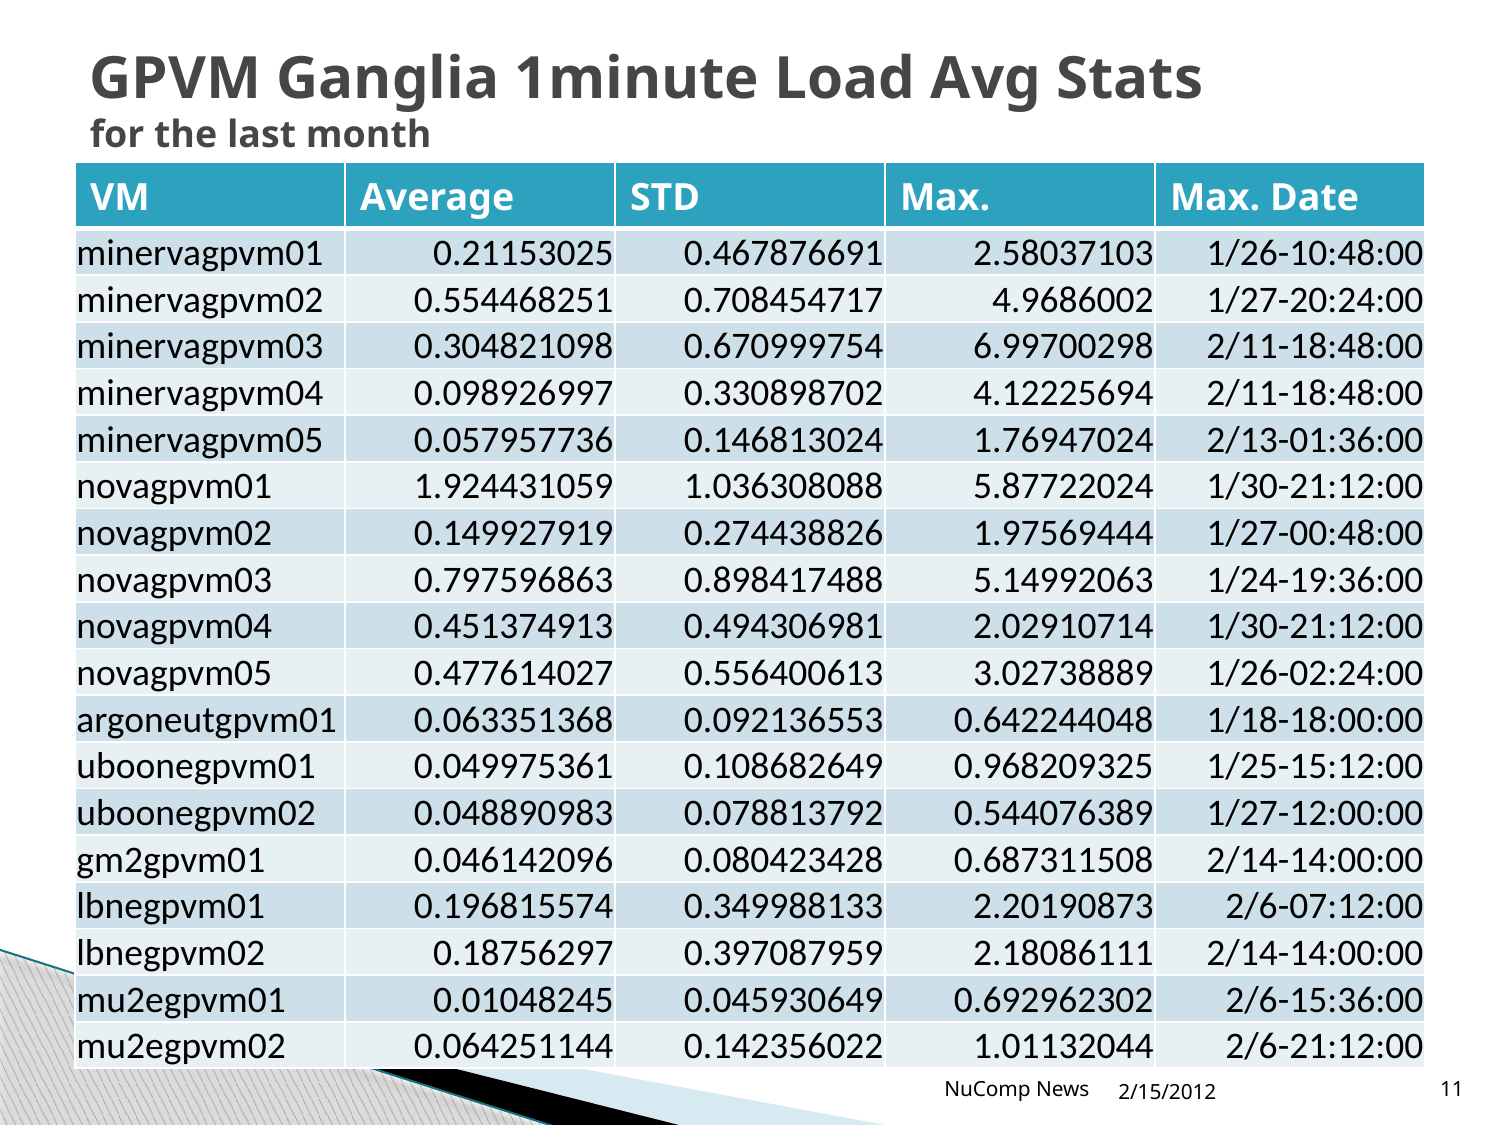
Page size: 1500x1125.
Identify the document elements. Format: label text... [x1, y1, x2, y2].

table_cell argoneutgpvm01 [76, 696, 344, 741]
table_cell 6.99700298 [886, 323, 1154, 368]
table_cell 0.046142096 [346, 836, 614, 881]
table_cell 0.544076389 [886, 789, 1154, 834]
table_cell 0.304821098 [346, 323, 614, 368]
table_cell 1/26-10:48:00 [1156, 231, 1424, 274]
table_cell 0.670999754 [616, 323, 884, 368]
table_cell 0.397087959 [616, 929, 884, 974]
table_cell 2.02910714 [886, 603, 1154, 648]
table_cell 1/25-15:12:00 [1156, 743, 1424, 788]
table_cell 0.01048245 [346, 976, 614, 1021]
table_cell minervagpvm02 [76, 276, 344, 321]
table_cell 5.14992063 [886, 556, 1154, 601]
table_cell 0.642244048 [886, 696, 1154, 741]
table_cell uboonegpvm02 [76, 789, 344, 834]
table_cell novagpvm05 [76, 649, 344, 694]
table_cell novagpvm03 [76, 556, 344, 601]
table_cell 3.02738889 [886, 649, 1154, 694]
table_cell novagpvm04 [76, 603, 344, 648]
table_cell 0.708454717 [616, 276, 884, 321]
table_cell 0.142356022 [616, 1023, 884, 1067]
table_cell 0.968209325 [886, 743, 1154, 788]
table_header Max. Date [1156, 163, 1424, 226]
table_cell mu2egpvm01 [76, 976, 344, 1021]
slide_number 11 [1418, 1051, 1479, 1112]
table_cell 2.58037103 [886, 231, 1154, 274]
table_cell novagpvm02 [76, 509, 344, 554]
table_cell 0.477614027 [346, 649, 614, 694]
table_cell 2/13-01:36:00 [1156, 416, 1424, 461]
table_cell 1.036308088 [616, 463, 884, 508]
table_cell 1/27-12:00:00 [1156, 789, 1424, 834]
table_cell 0.146813024 [616, 416, 884, 461]
table_cell 0.108682649 [616, 743, 884, 788]
table_cell 0.057957736 [346, 416, 614, 461]
table_cell 0.18756297 [346, 929, 614, 974]
table_cell minervagpvm04 [76, 369, 344, 414]
table_cell 0.467876691 [616, 231, 884, 274]
table_cell 0.898417488 [616, 556, 884, 601]
table_header VM [76, 163, 344, 226]
table_header Average [346, 163, 614, 226]
table_cell 0.078813792 [616, 789, 884, 834]
table_cell 0.274438826 [616, 509, 884, 554]
table_header STD [616, 163, 884, 226]
table_cell 2/11-18:48:00 [1156, 369, 1424, 414]
table_cell 1/27-20:24:00 [1156, 276, 1424, 321]
table_cell novagpvm01 [76, 463, 344, 508]
table_cell 4.12225694 [886, 369, 1154, 414]
table_cell gm2gpvm01 [76, 836, 344, 881]
table_cell 0.196815574 [346, 883, 614, 928]
title GPVM Ganglia 1minute Load Avg Stats for the last month [75, 45, 1425, 150]
table_cell minervagpvm05 [76, 416, 344, 461]
table_header Max. [886, 163, 1154, 226]
table_cell 0.330898702 [616, 369, 884, 414]
table_cell 0.045930649 [616, 976, 884, 1021]
table_cell 2/6-21:12:00 [1156, 1023, 1424, 1051]
table_cell uboonegpvm01 [76, 743, 344, 788]
table_cell 0.554468251 [346, 276, 614, 321]
table_cell 2.18086111 [886, 929, 1154, 974]
table_cell 5.87722024 [886, 463, 1154, 508]
table_cell 1/18-18:00:00 [1156, 696, 1424, 741]
table_cell 0.080423428 [616, 836, 884, 881]
table_cell minervagpvm03 [76, 323, 344, 368]
table_cell 0.797596863 [346, 556, 614, 601]
table_cell 0.692962302 [886, 976, 1154, 1021]
table_cell 0.049975361 [346, 743, 614, 788]
table_cell 0.451374913 [346, 603, 614, 648]
table_cell 2/6-07:12:00 [1156, 883, 1424, 928]
table_cell 0.048890983 [346, 789, 614, 834]
table_cell 2/6-15:36:00 [1156, 976, 1424, 1021]
table_cell 0.063351368 [346, 696, 614, 741]
table_cell 1.97569444 [886, 509, 1154, 554]
table_cell 0.494306981 [616, 603, 884, 648]
table_cell 1/26-02:24:00 [1156, 649, 1424, 694]
table_cell lbnegpvm01 [76, 883, 344, 928]
table_cell minervagpvm01 [76, 231, 344, 274]
table_cell 1/30-21:12:00 [1156, 463, 1424, 508]
table_cell lbnegpvm02 [76, 929, 344, 974]
table_cell 0.098926997 [346, 369, 614, 414]
table_cell 0.21153025 [346, 231, 614, 274]
table_cell 0.687311508 [886, 836, 1154, 881]
table_cell mu2egpvm02 [76, 1023, 344, 1067]
table_cell 2/11-18:48:00 [1156, 323, 1424, 368]
footer NuComp News [718, 1051, 1105, 1112]
table_cell 1/24-19:36:00 [1156, 556, 1424, 601]
table_cell 1.01132044 [886, 1023, 1154, 1051]
table_cell 0.349988133 [616, 883, 884, 928]
table_cell 2/14-14:00:00 [1156, 929, 1424, 974]
table_cell 1.924431059 [346, 463, 614, 508]
table_cell 1/27-00:48:00 [1156, 509, 1424, 554]
table_cell 1.76947024 [886, 416, 1154, 461]
table_cell 2/14-14:00:00 [1156, 836, 1424, 881]
table_cell 0.149927919 [346, 509, 614, 554]
table_cell 0.064251144 [346, 1023, 614, 1067]
table_cell 4.9686002 [886, 276, 1154, 321]
table_cell 1/30-21:12:00 [1156, 603, 1424, 648]
table_cell 0.092136553 [616, 696, 884, 741]
table_cell 2.20190873 [886, 883, 1154, 928]
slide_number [1105, 1051, 1418, 1112]
table_cell 0.556400613 [616, 649, 884, 694]
